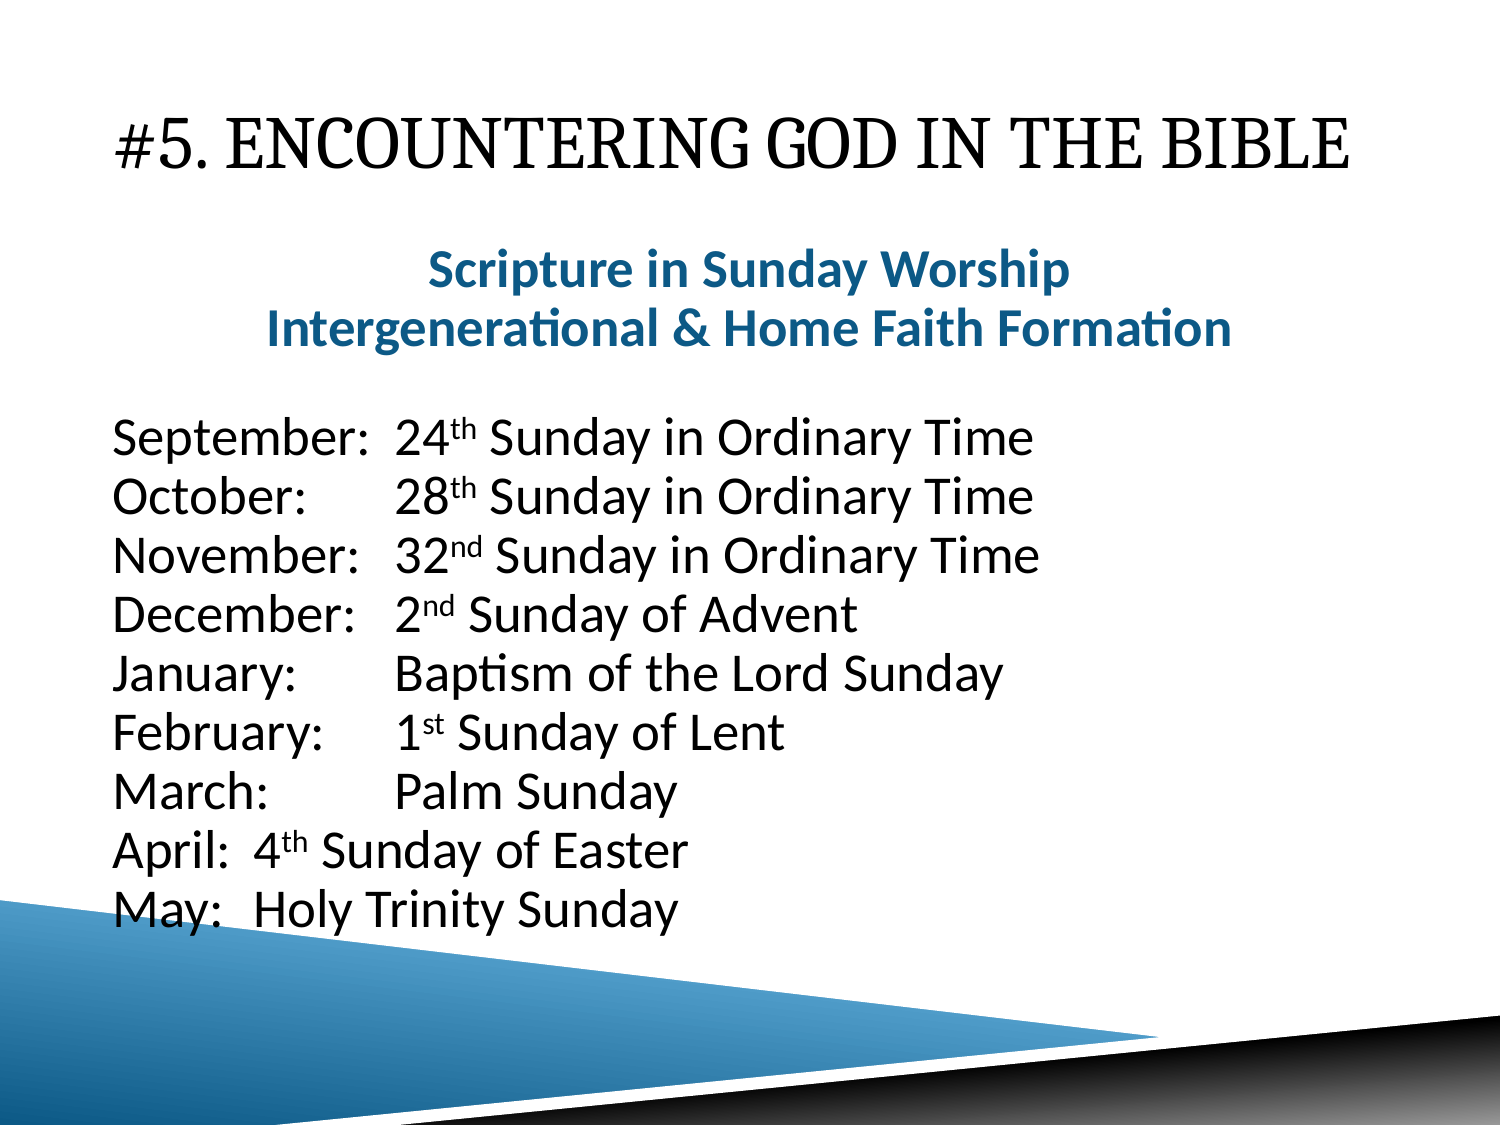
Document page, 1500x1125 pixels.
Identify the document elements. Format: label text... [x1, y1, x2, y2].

list Scripture in Sunday Worship Intergenerational & Home Faith Formation September: 24th Sunday in Ordinary Time October: 28th Sunday in Ordinary Time November: 32nd Sunday in Ordinary Time December: 2nd Sunday of Advent January: Baptism of the Lord Sunday February: 1st Sunday of Lent March: Palm Sunday April: 4th Sunday of Easter May: Holy Trinity Sunday [112, 232, 1388, 955]
title #5. Encountering God in the Bible [112, 45, 1411, 233]
